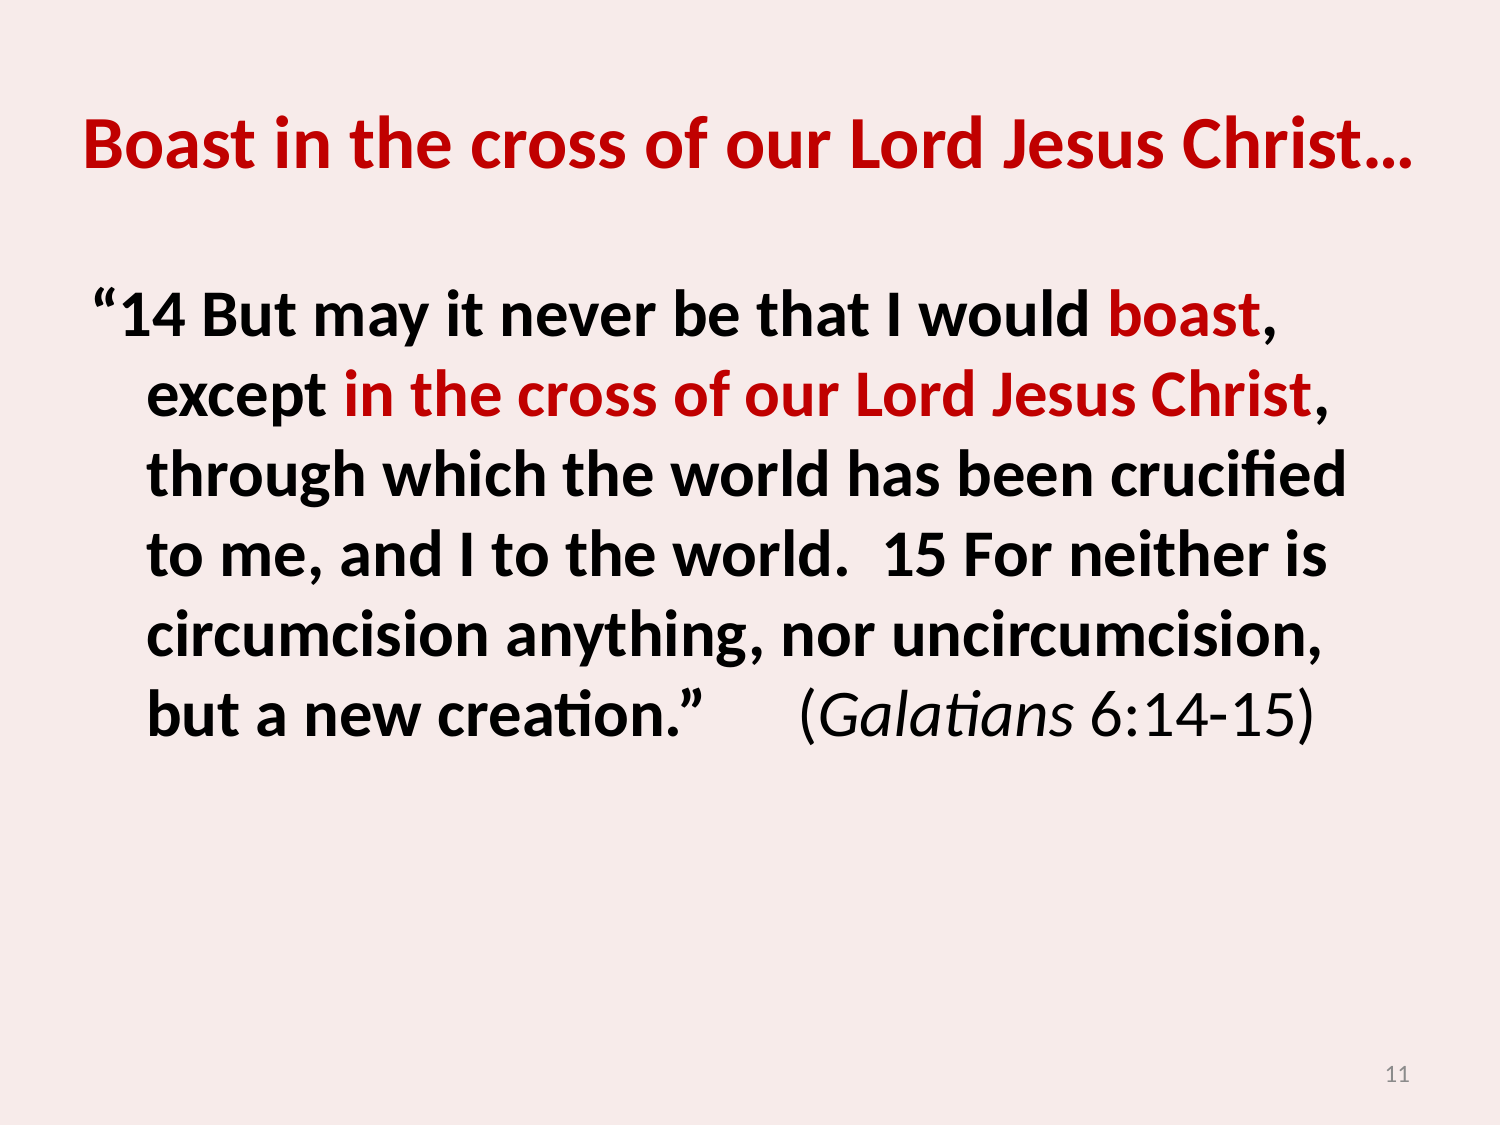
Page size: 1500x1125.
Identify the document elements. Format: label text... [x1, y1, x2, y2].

list “14 But may it never be that I would boast, except in the cross of our Lord Jesus Christ, through which the world has been crucified to me, and I to the world. 15 For neither is circumcision anything, nor uncircumcision, but a new creation.” (Galatians 6:14-15) [75, 262, 1425, 1005]
slide_number 11 [1074, 1042, 1425, 1103]
title Boast in the cross of our Lord Jesus Christ… [37, 45, 1463, 233]
